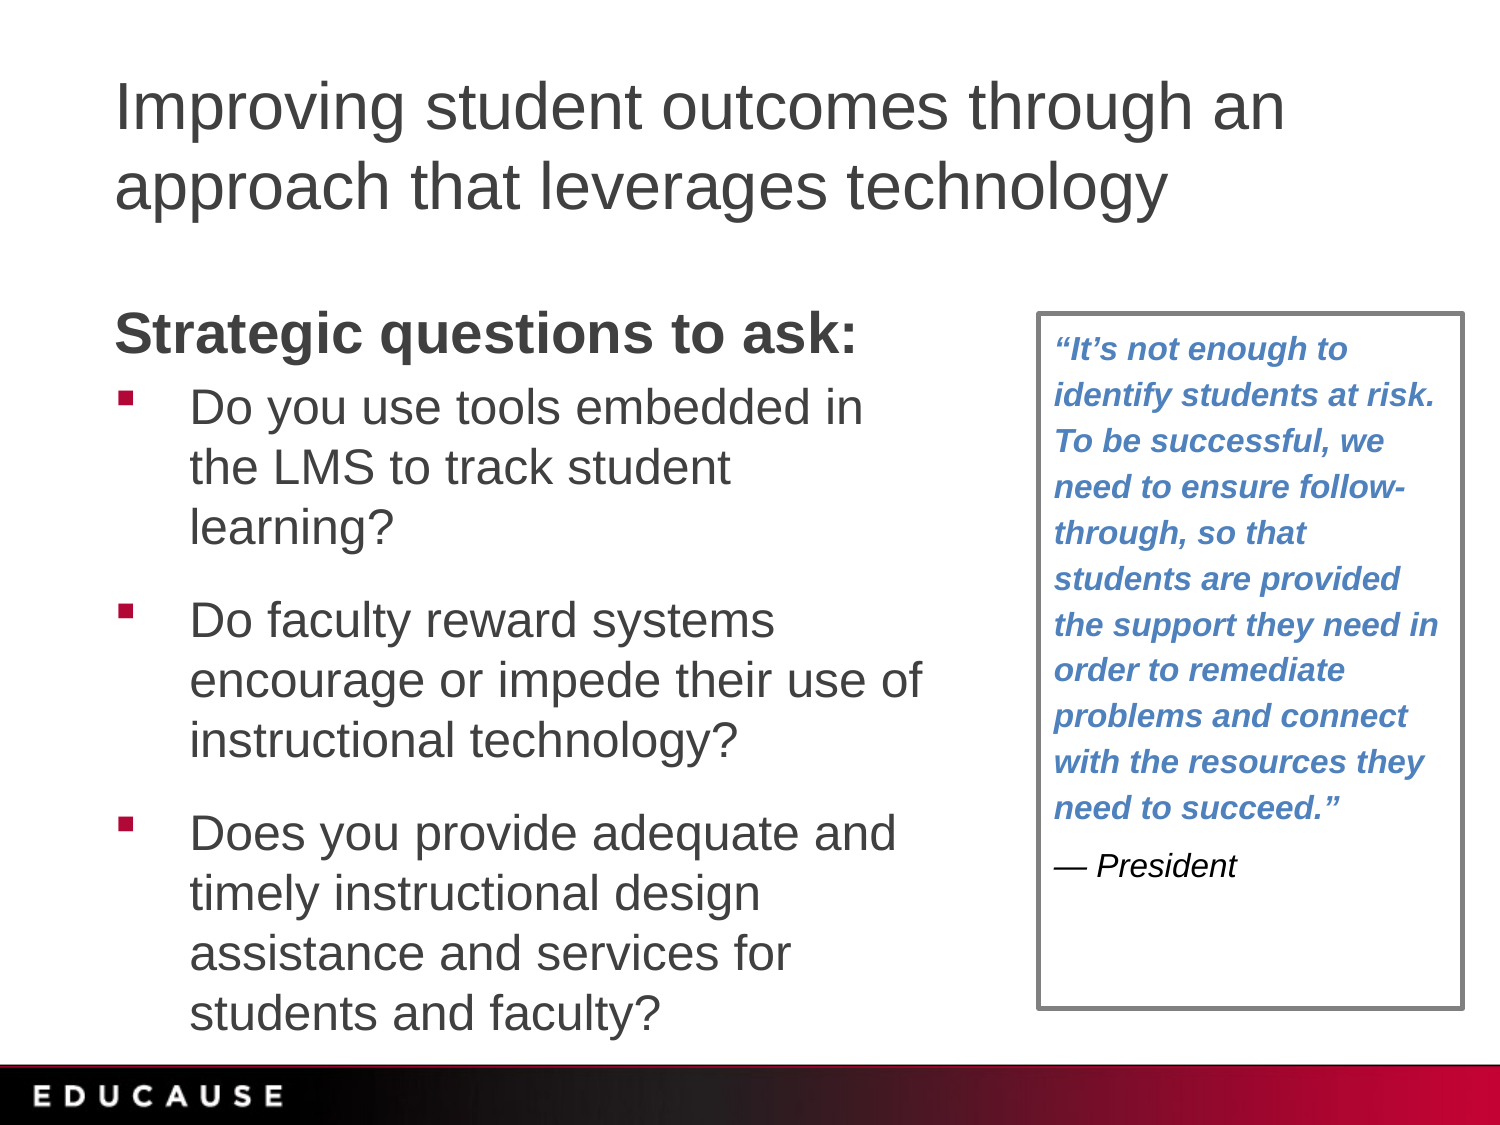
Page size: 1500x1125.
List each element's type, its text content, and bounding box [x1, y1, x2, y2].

list Strategic questions to ask: Do you use tools embedded in the LMS to track student learning? Do faculty reward systems encourage or impede their use of instructional technology? Does you provide adequate and timely instructional design assistance and services for students and faculty? [99, 287, 963, 1050]
picture [0, 0, 1500, 1125]
text_box “It’s not enough to identify students at risk. To be successful, we need to ensure follow-through, so that students are provided the support they need in order to remediate problems and connect with the resources they need to succeed.” — President [1038, 313, 1463, 1009]
title Improving student outcomes through an approach that leverages technology [99, 55, 1416, 176]
